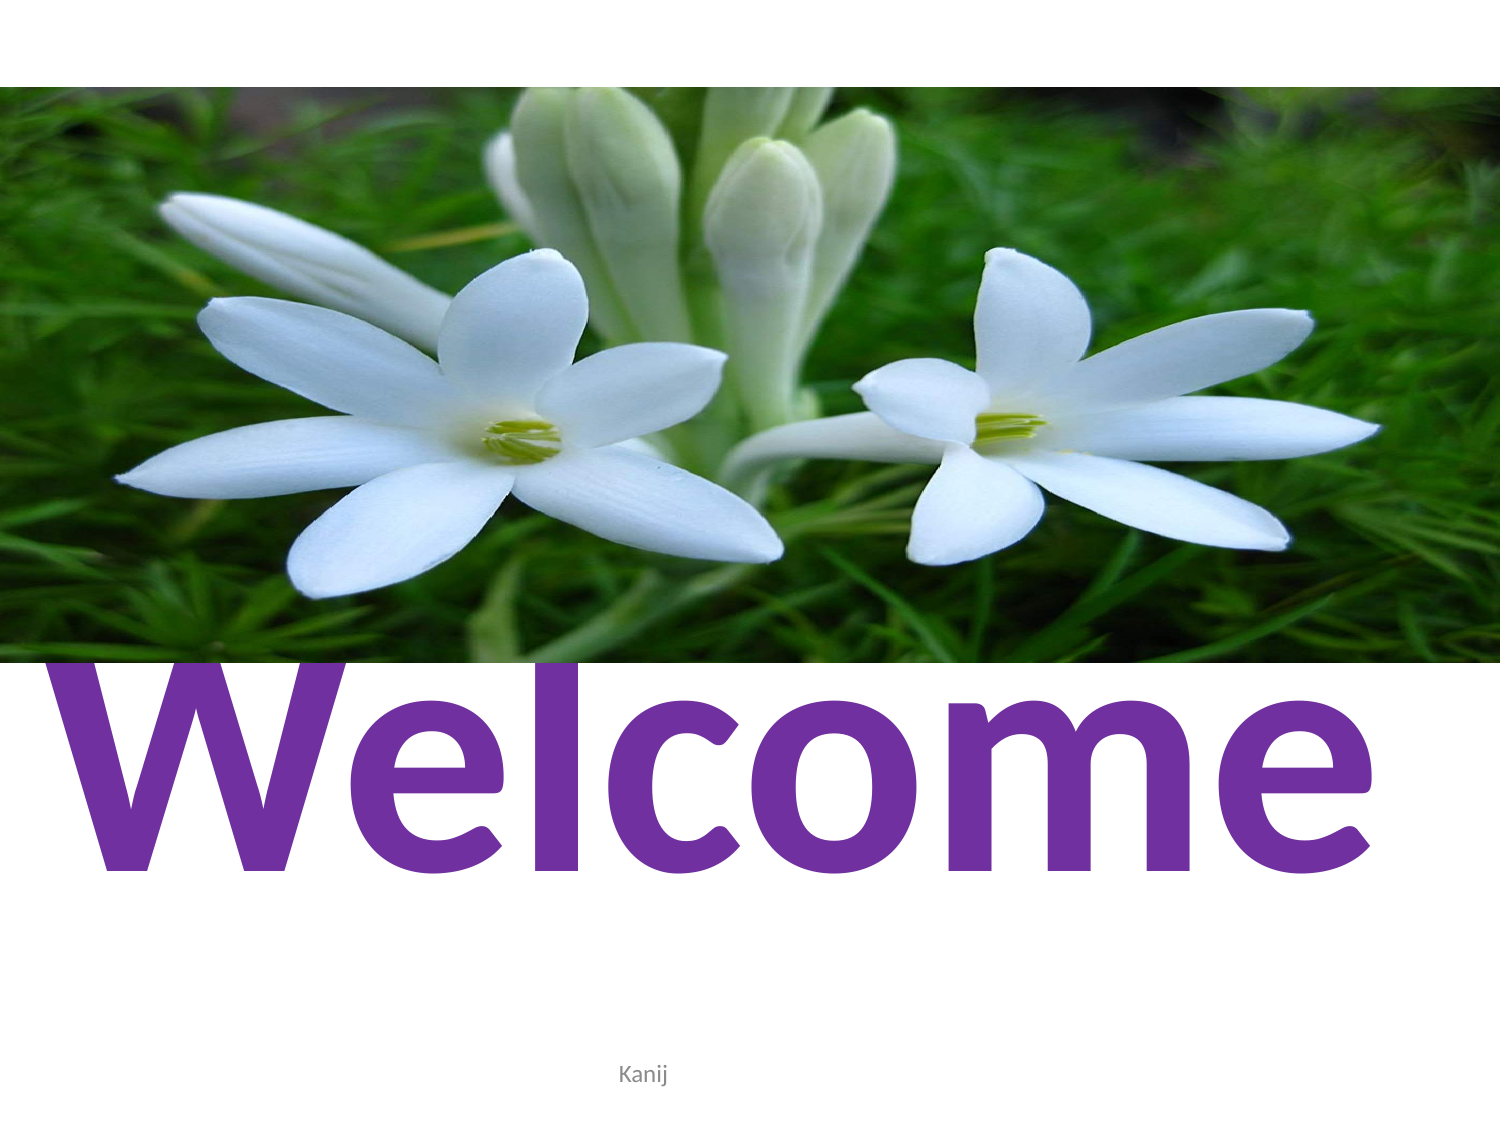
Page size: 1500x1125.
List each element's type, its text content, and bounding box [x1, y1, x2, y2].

footer Kanij [512, 1042, 988, 1103]
picture [0, 87, 1500, 663]
text_box Welcome [24, 674, 1500, 948]
